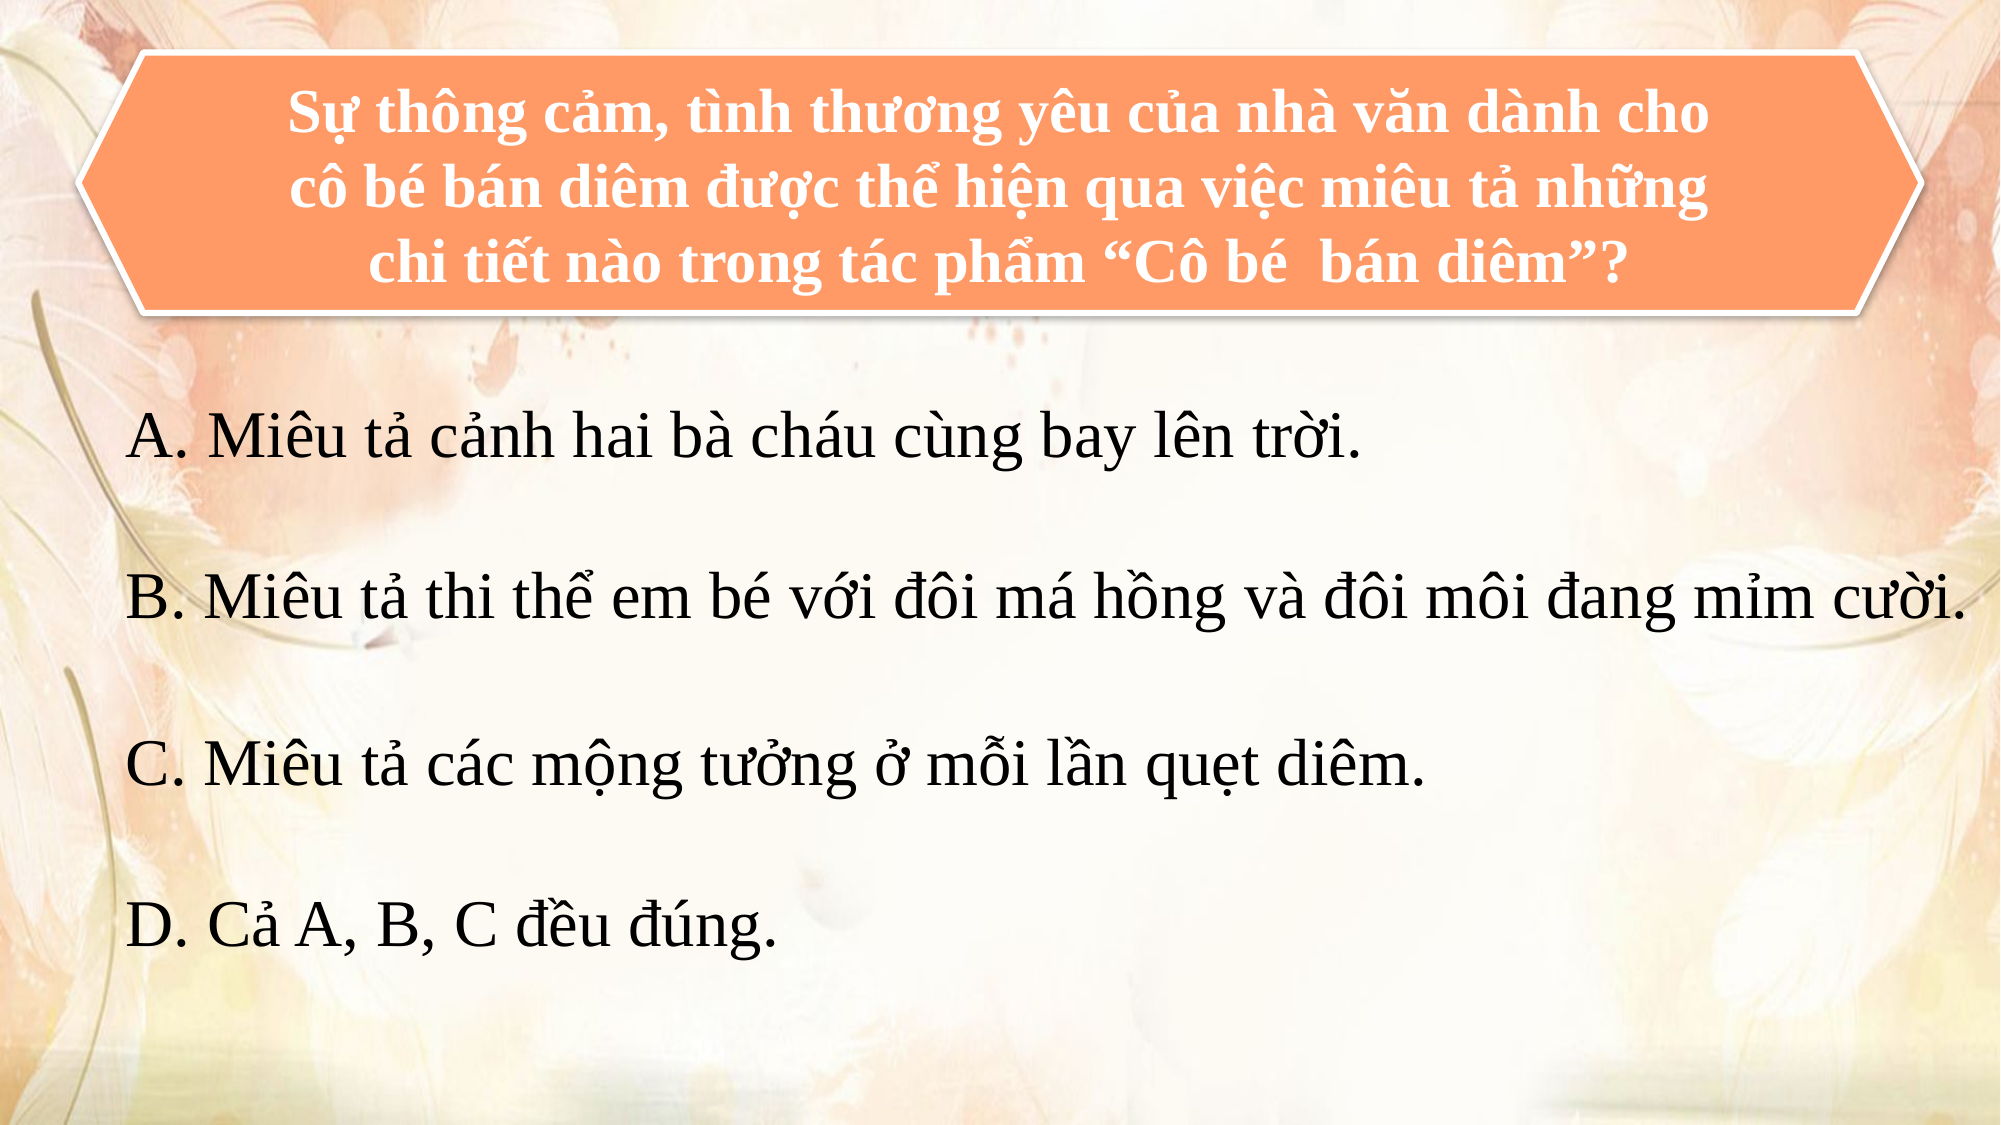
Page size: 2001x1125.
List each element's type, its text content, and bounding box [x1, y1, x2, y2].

picture [0, 0, 2001, 1125]
text_box B. Miêu tả thi thể em bé với đôi má hồng và đôi môi đang mỉm cười. [110, 544, 2000, 640]
text_box A. Miêu tả cảnh hai bà cháu cùng bay lên trời. [110, 383, 1922, 478]
text_box D. Cả A, B, C đều đúng. [110, 872, 1922, 968]
text_box C. Miêu tả các mộng tưởng ở mỗi lần quẹt diêm. [110, 711, 1922, 806]
text_box Sự thông cảm, tình thương yêu của nhà văn dành cho cô bé bán diêm được thể hiện qua việc miêu tả những chi tiết nào trong tác phẩm “Cô bé bán diêm”? [77, 51, 1923, 314]
